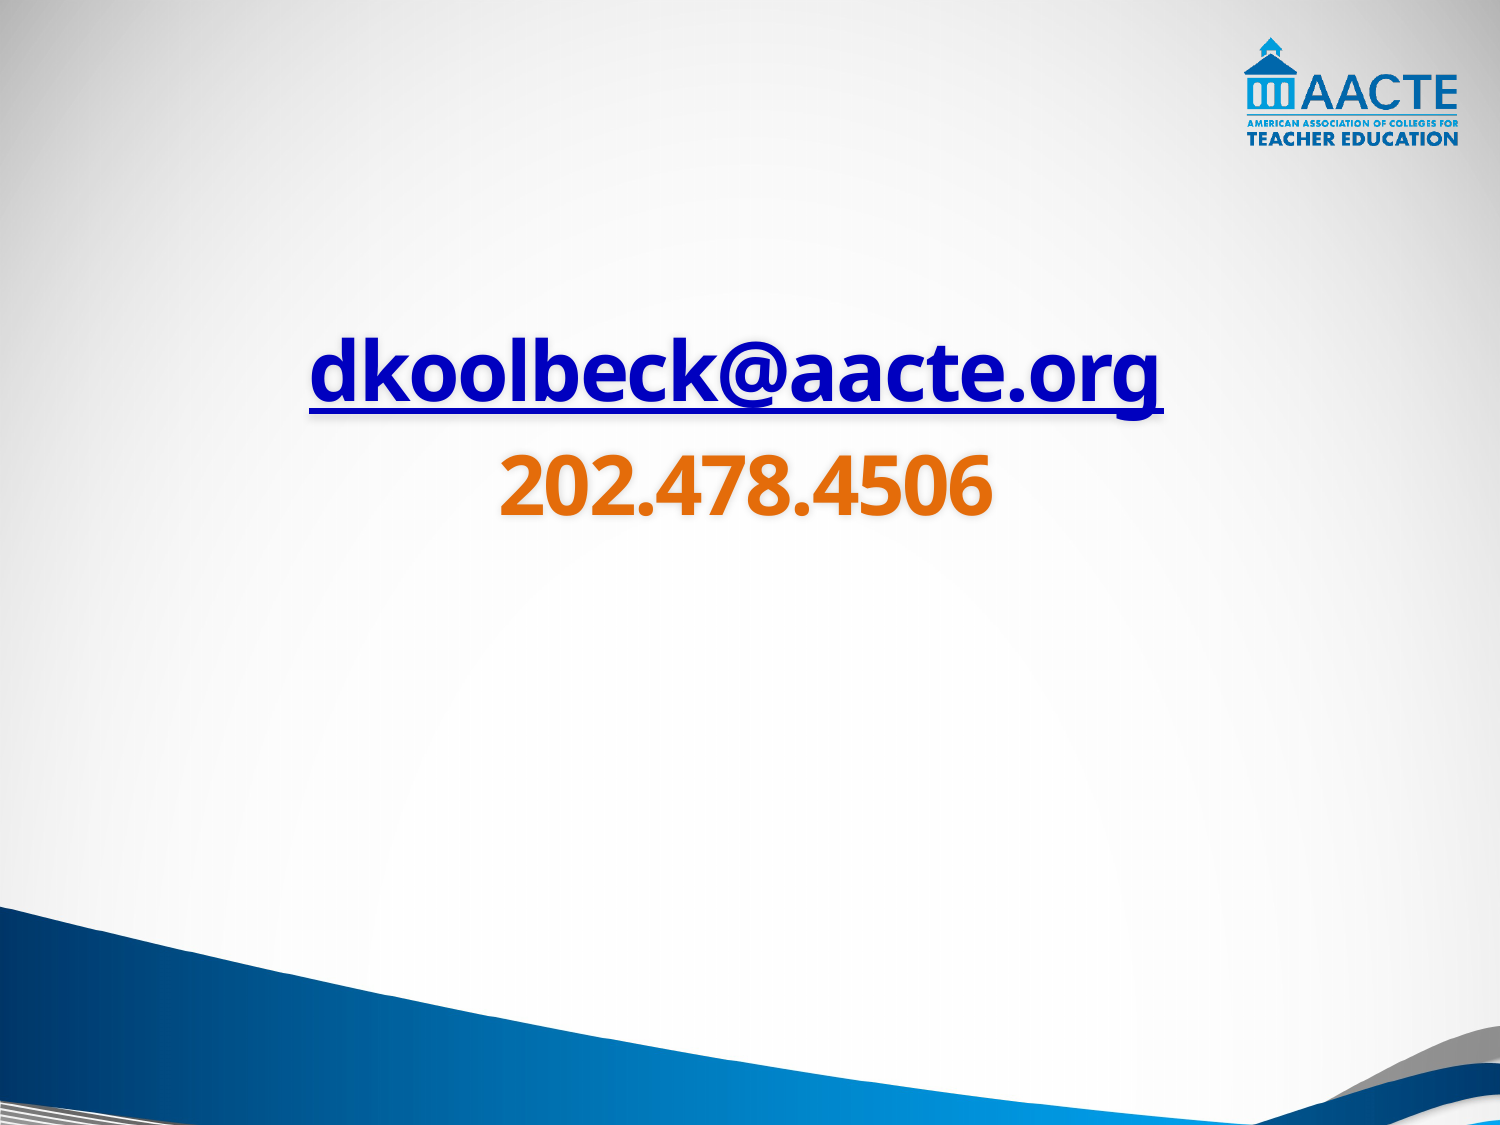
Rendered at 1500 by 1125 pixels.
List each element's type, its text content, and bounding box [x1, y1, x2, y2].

picture [0, 0, 1500, 1125]
title dkoolbeck@aacte.org 202.478.4506 [37, 275, 1458, 675]
